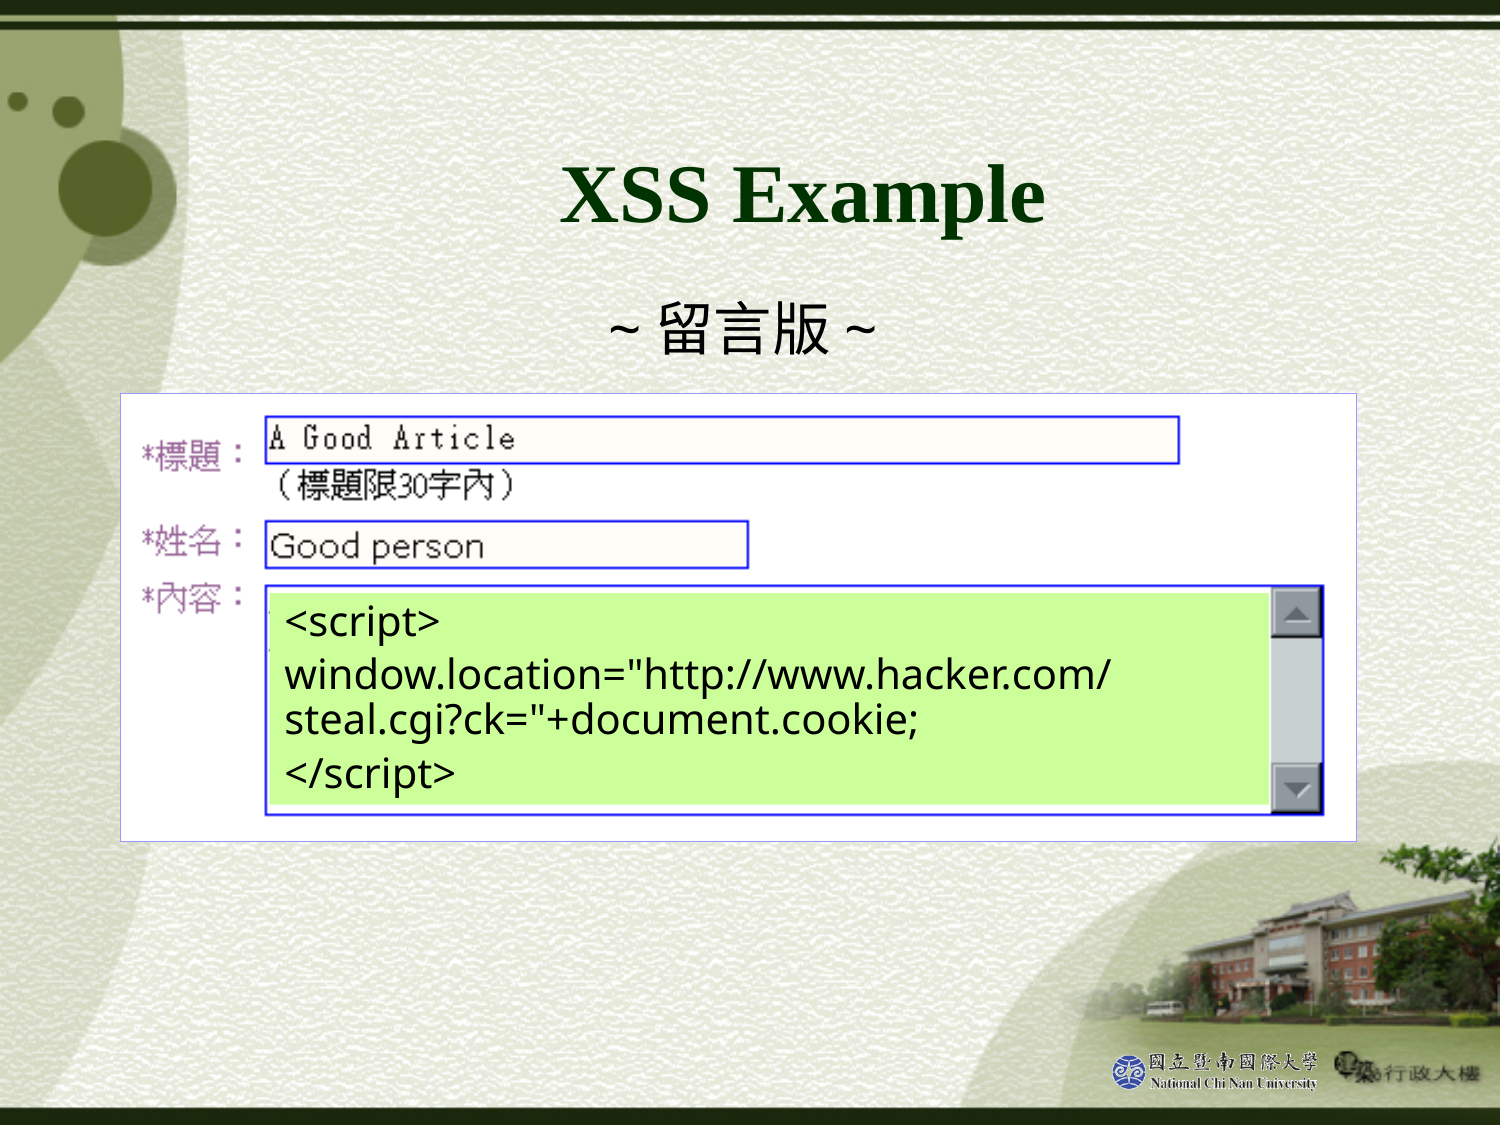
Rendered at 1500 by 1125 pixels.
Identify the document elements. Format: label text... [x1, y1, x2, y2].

picture [0, 0, 1500, 1125]
title XSS Example [183, 101, 1424, 277]
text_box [121, 394, 1356, 841]
text_box ~留言版~ [593, 284, 893, 370]
